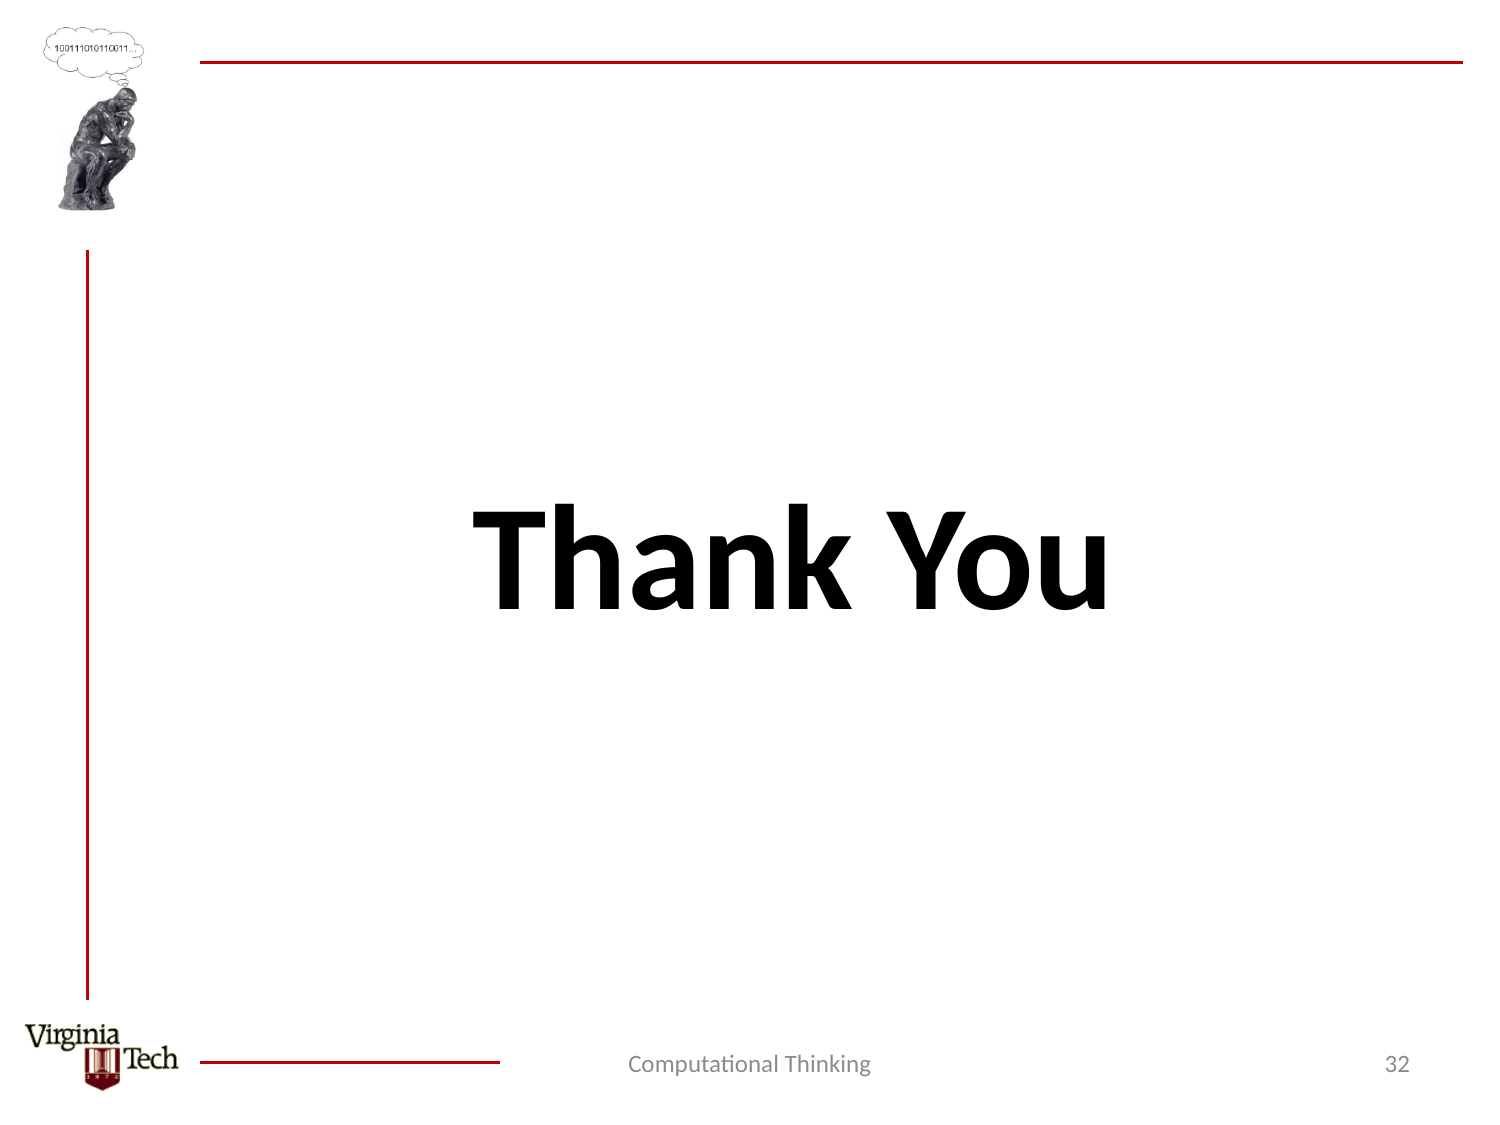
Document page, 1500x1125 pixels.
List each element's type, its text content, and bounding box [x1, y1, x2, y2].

title Thank You [162, 487, 1425, 613]
picture [24, 1024, 179, 1091]
picture [37, 24, 150, 214]
slide_number 32 [1074, 1033, 1425, 1093]
footer Computational Thinking [512, 1033, 988, 1093]
